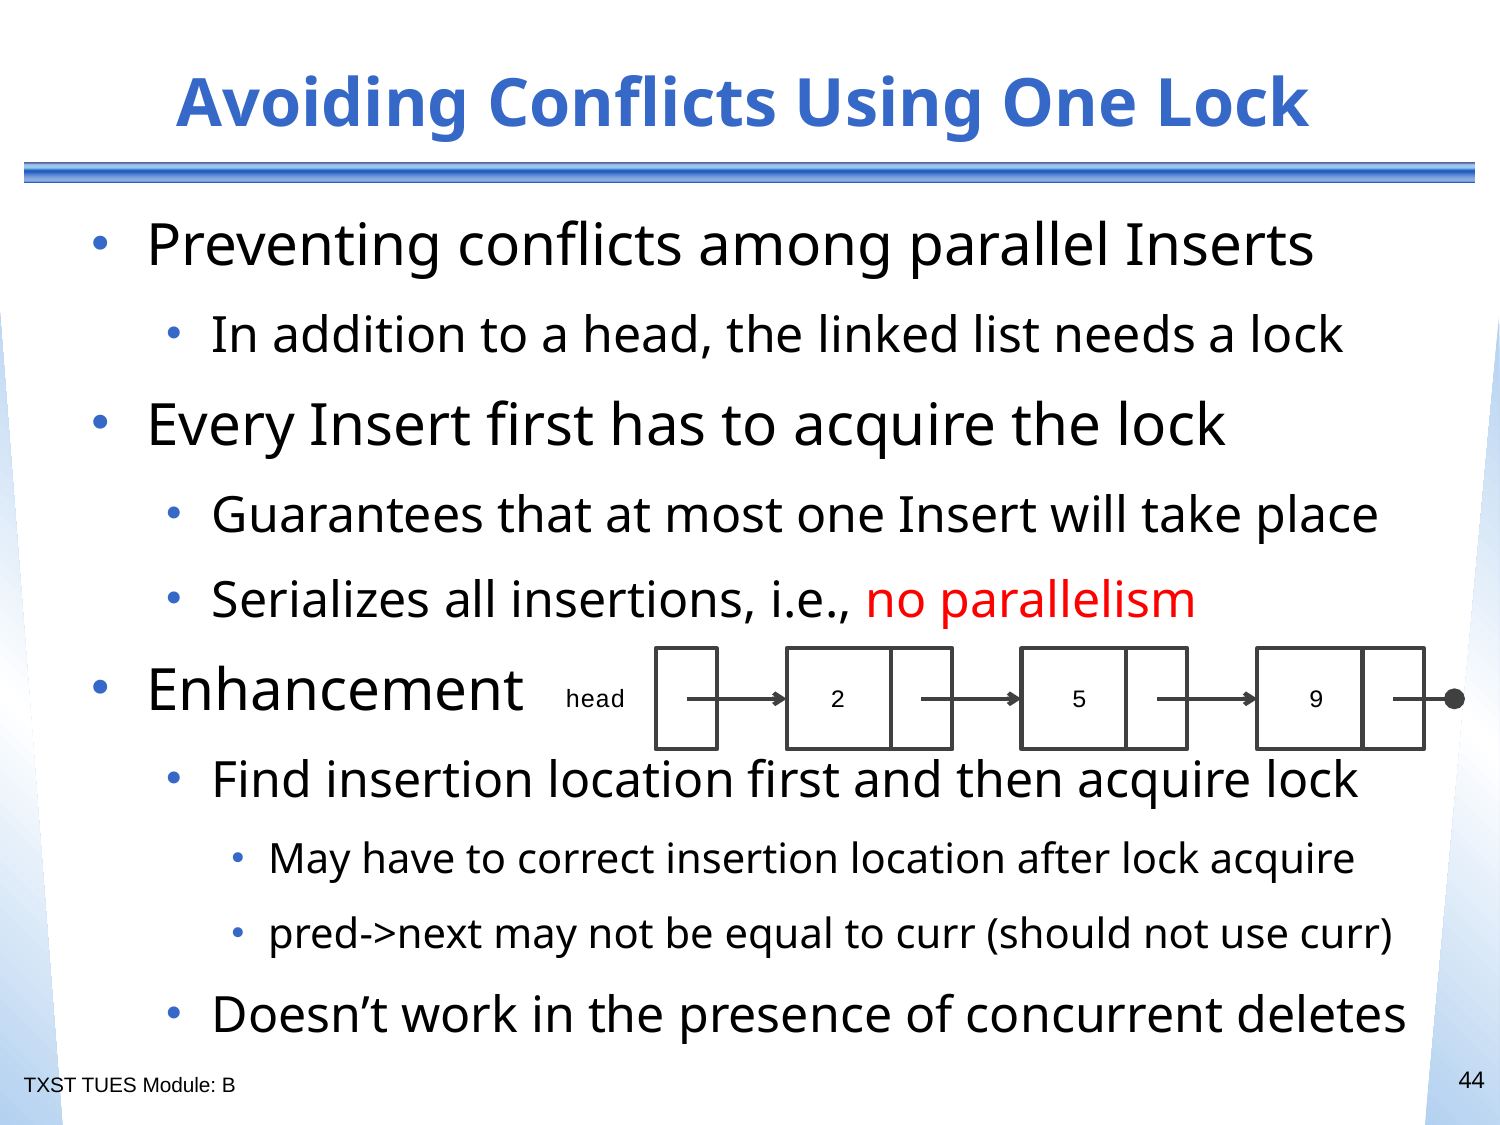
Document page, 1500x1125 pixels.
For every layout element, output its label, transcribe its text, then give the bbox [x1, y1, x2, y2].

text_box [550, 648, 1455, 750]
slide_number 44 [1424, 1037, 1500, 1125]
title Avoiding Conflicts Using One Lock [37, 37, 1451, 163]
list Preventing conflicts among parallel Inserts In addition to a head, the linked list needs a lock Every Insert first has to acquire the lock Guarantees that at most one Insert will take place Serializes all insertions, i.e., no parallelism Enhancement Find insertion location first and then acquire lock May have to correct insertion location after lock acquire pred->next may not be equal to curr (should not use curr) Doesn’t work in the presence of concurrent deletes [74, 199, 1451, 1038]
picture [24, 162, 1475, 183]
